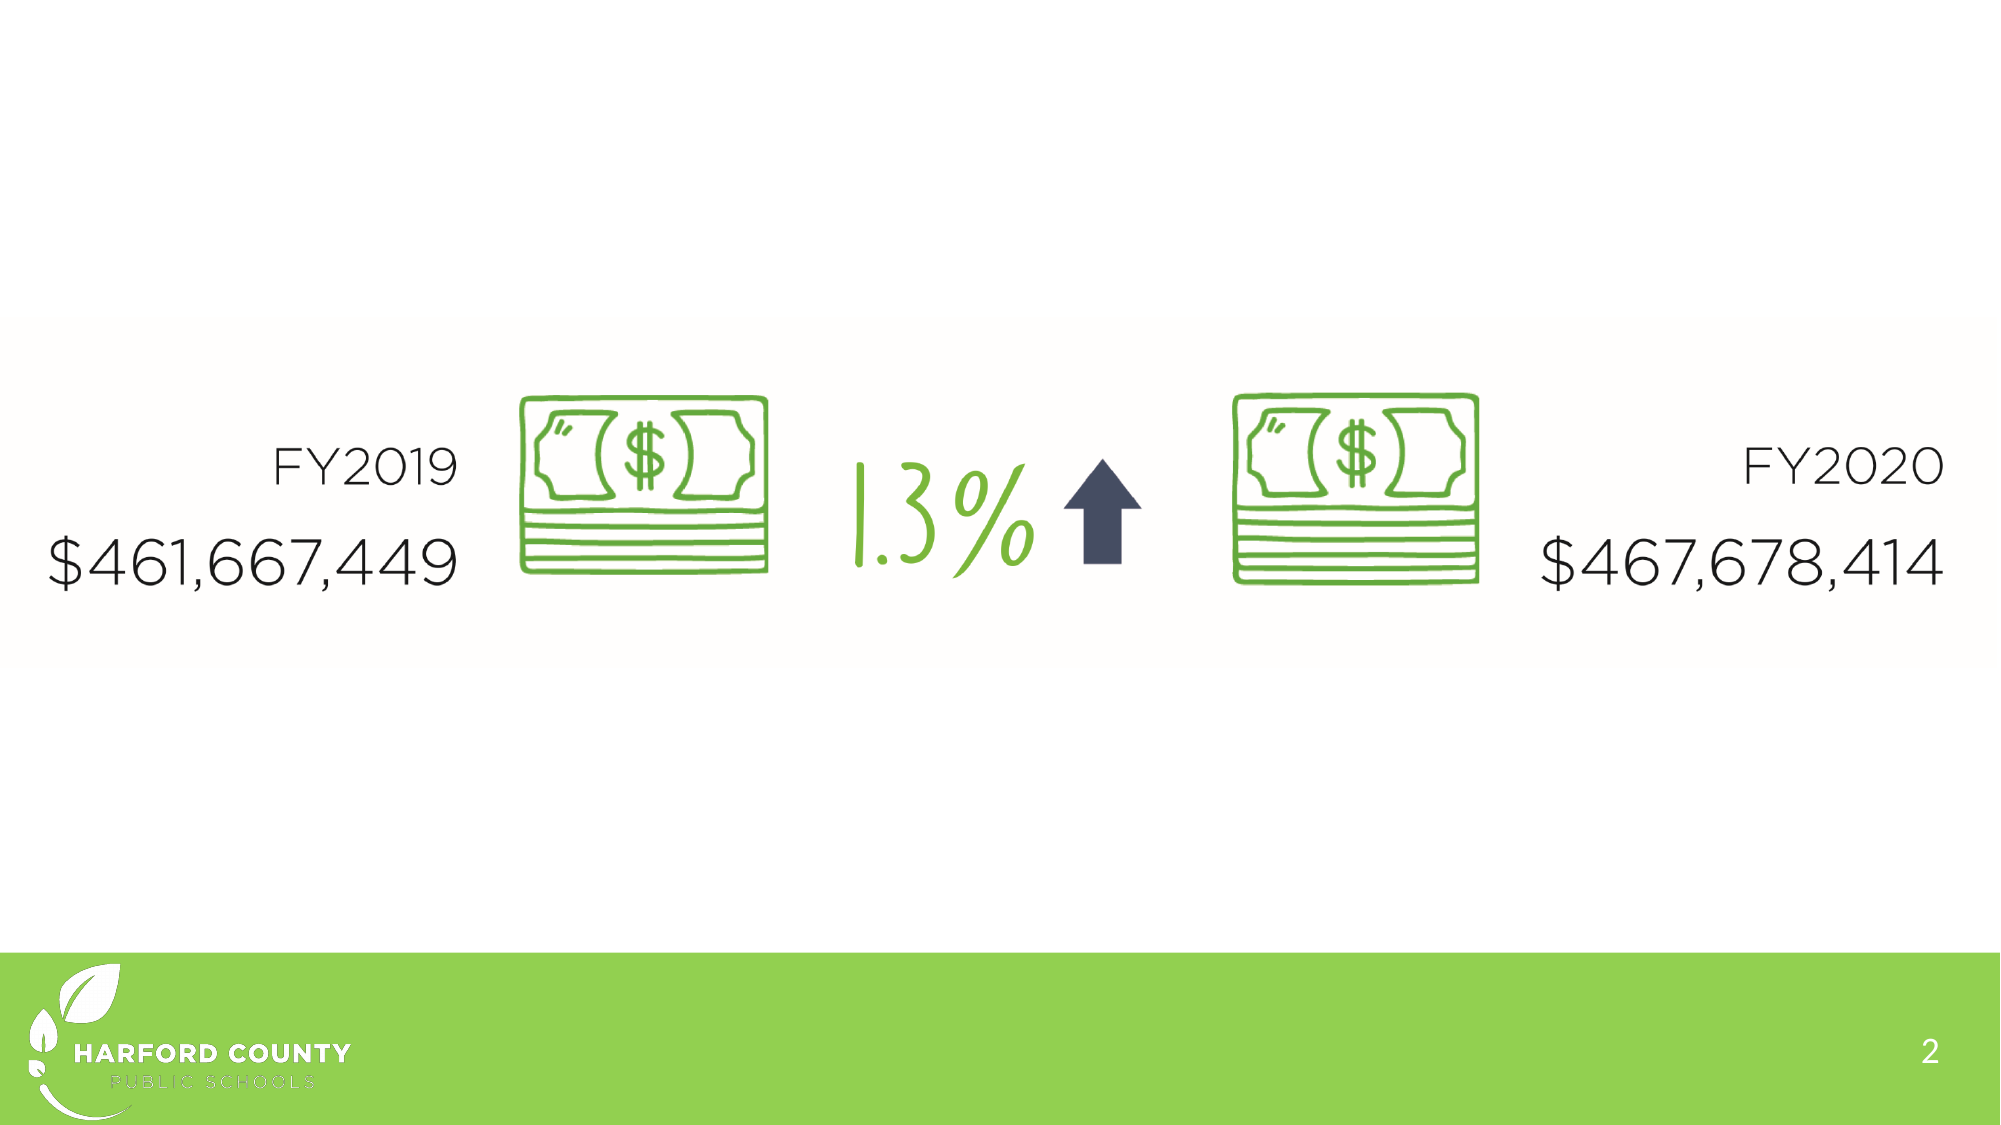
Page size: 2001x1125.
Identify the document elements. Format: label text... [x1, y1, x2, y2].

slide_number 2 [1504, 1018, 1955, 1078]
picture [0, 317, 1997, 668]
picture [0, 939, 391, 1125]
